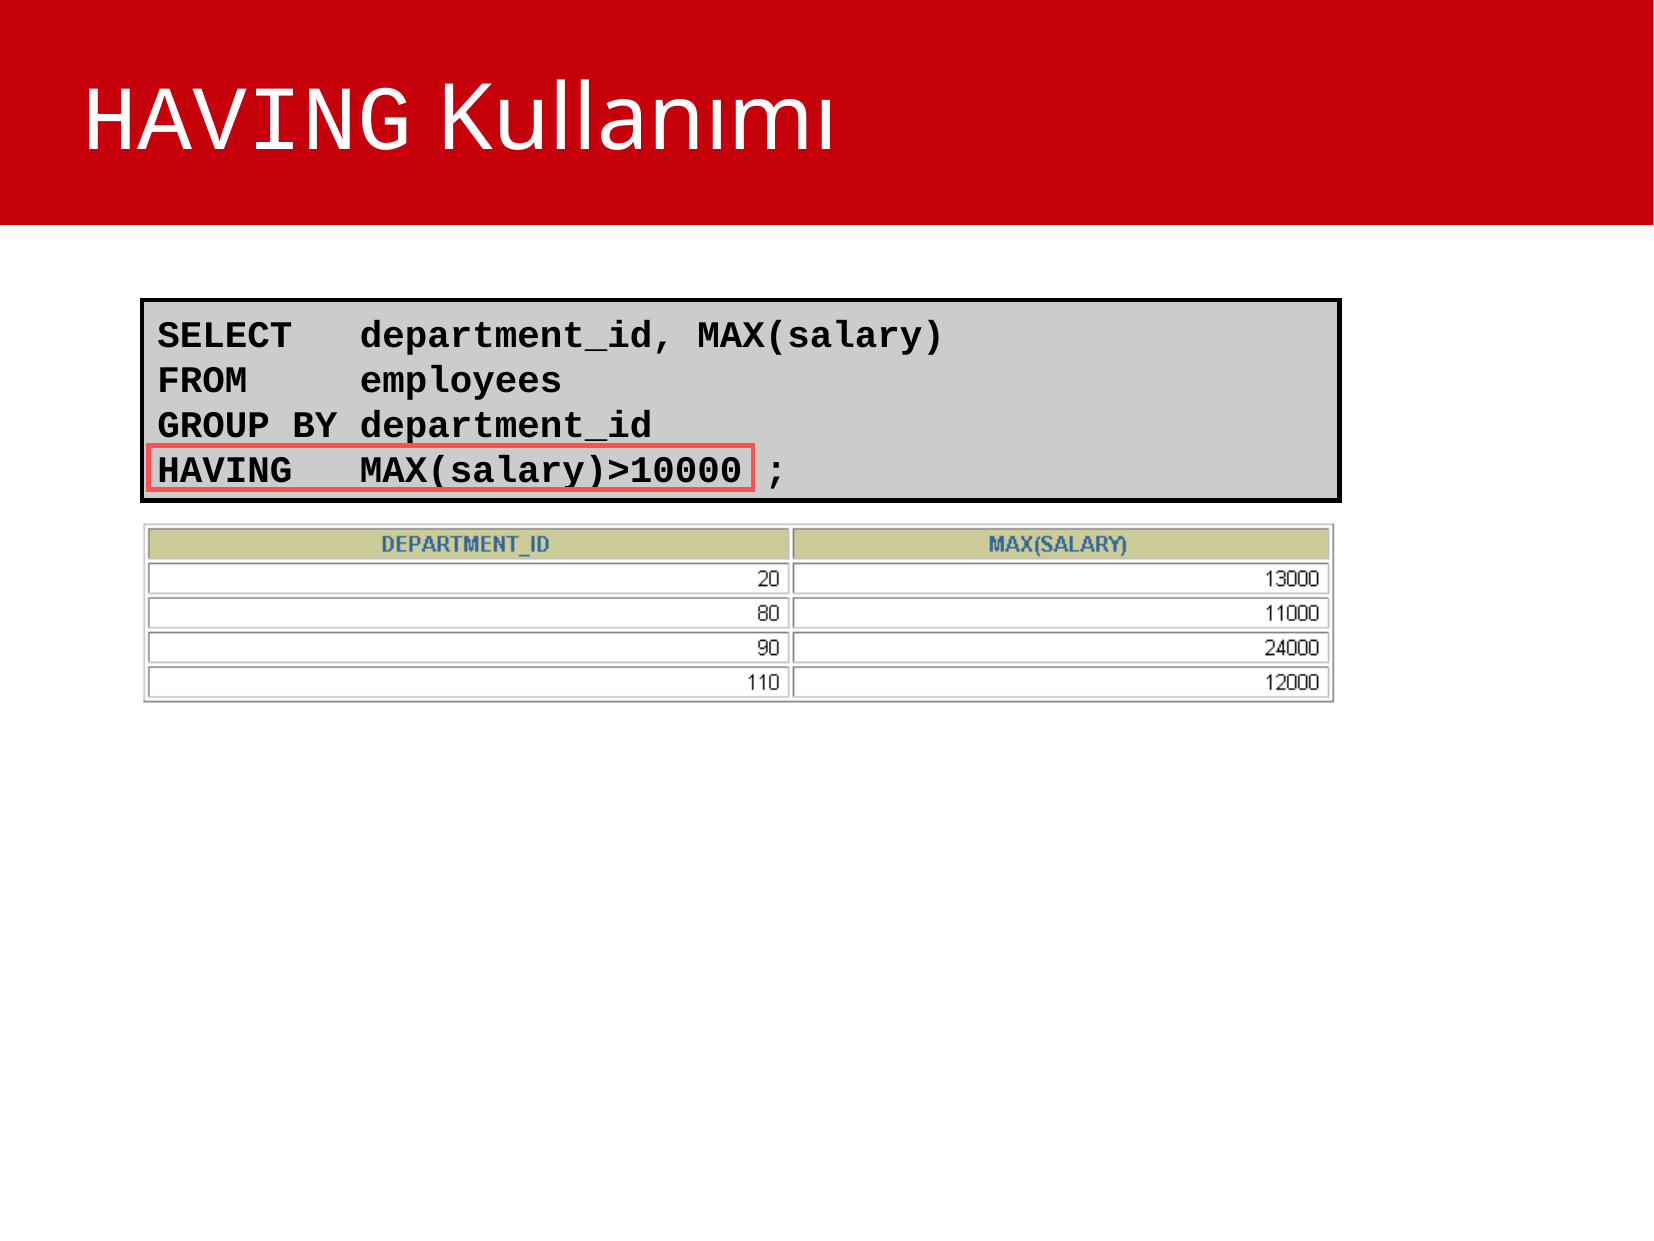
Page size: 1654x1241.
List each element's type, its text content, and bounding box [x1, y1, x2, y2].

title HAVING Kullanımı [82, 9, 1654, 217]
text_box SELECT department_id, MAX(salary) FROM employees GROUP BY department_id HAVING MAX(salary)>10000 ; [142, 299, 1340, 501]
picture [139, 519, 1339, 710]
text_box [148, 445, 754, 490]
